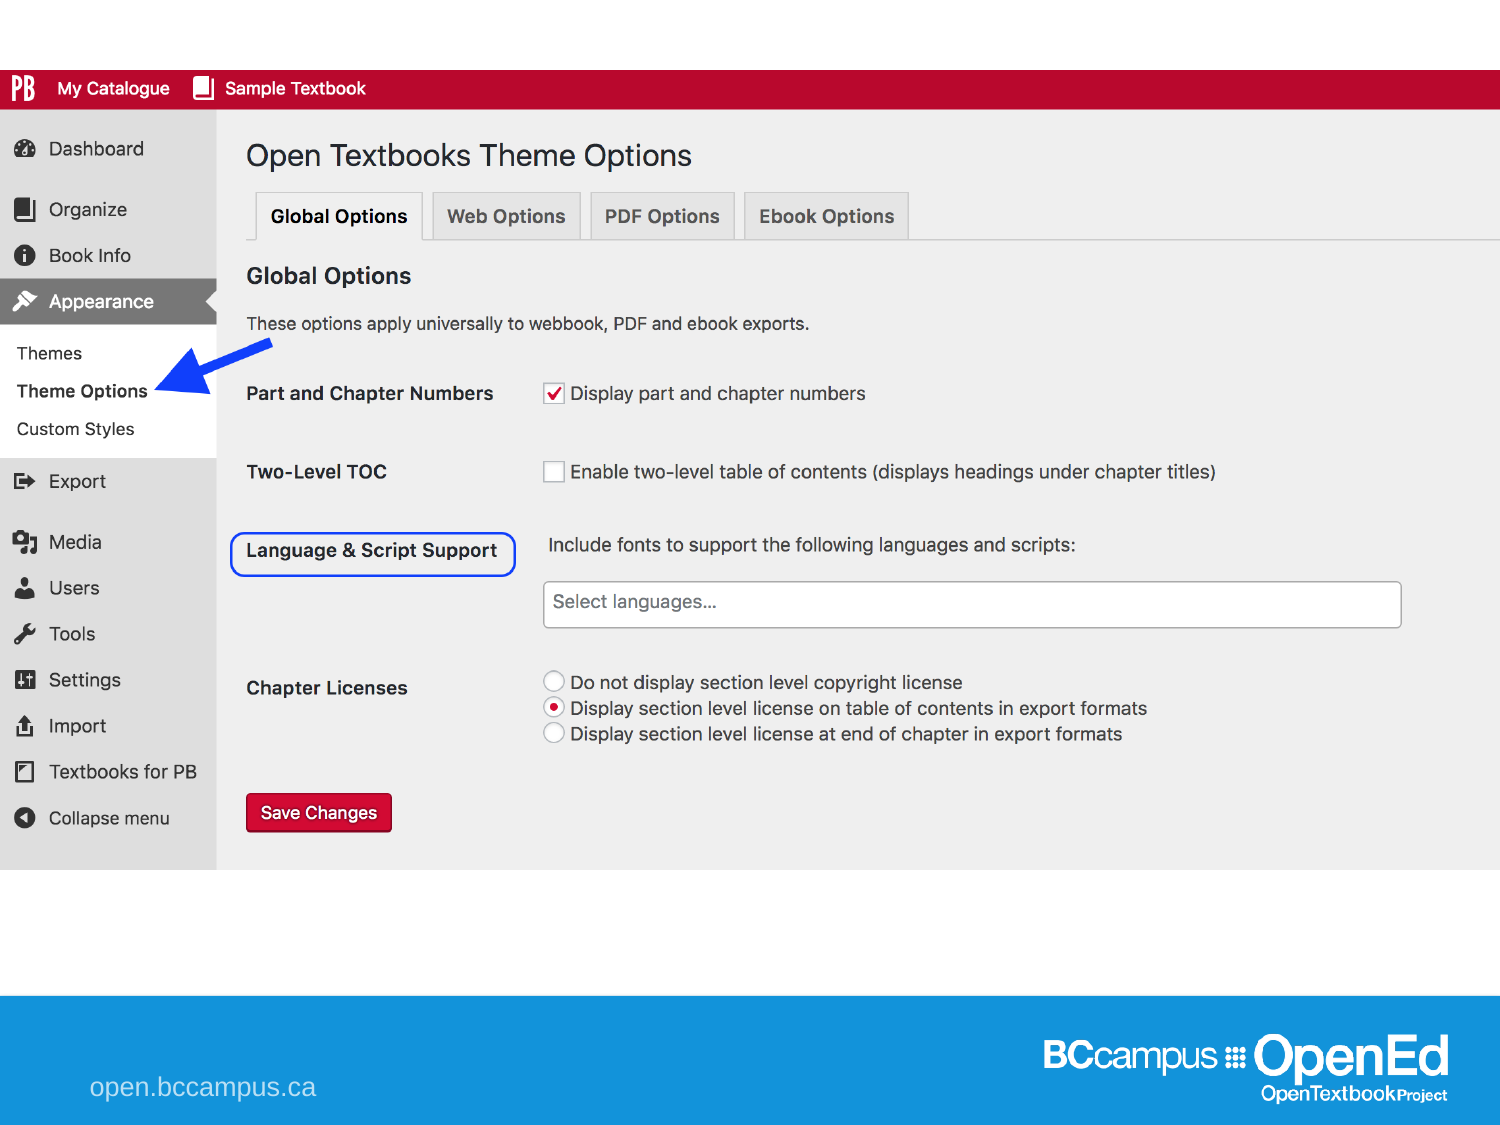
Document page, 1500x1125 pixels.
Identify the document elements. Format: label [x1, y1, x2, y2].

picture [0, 70, 1500, 871]
